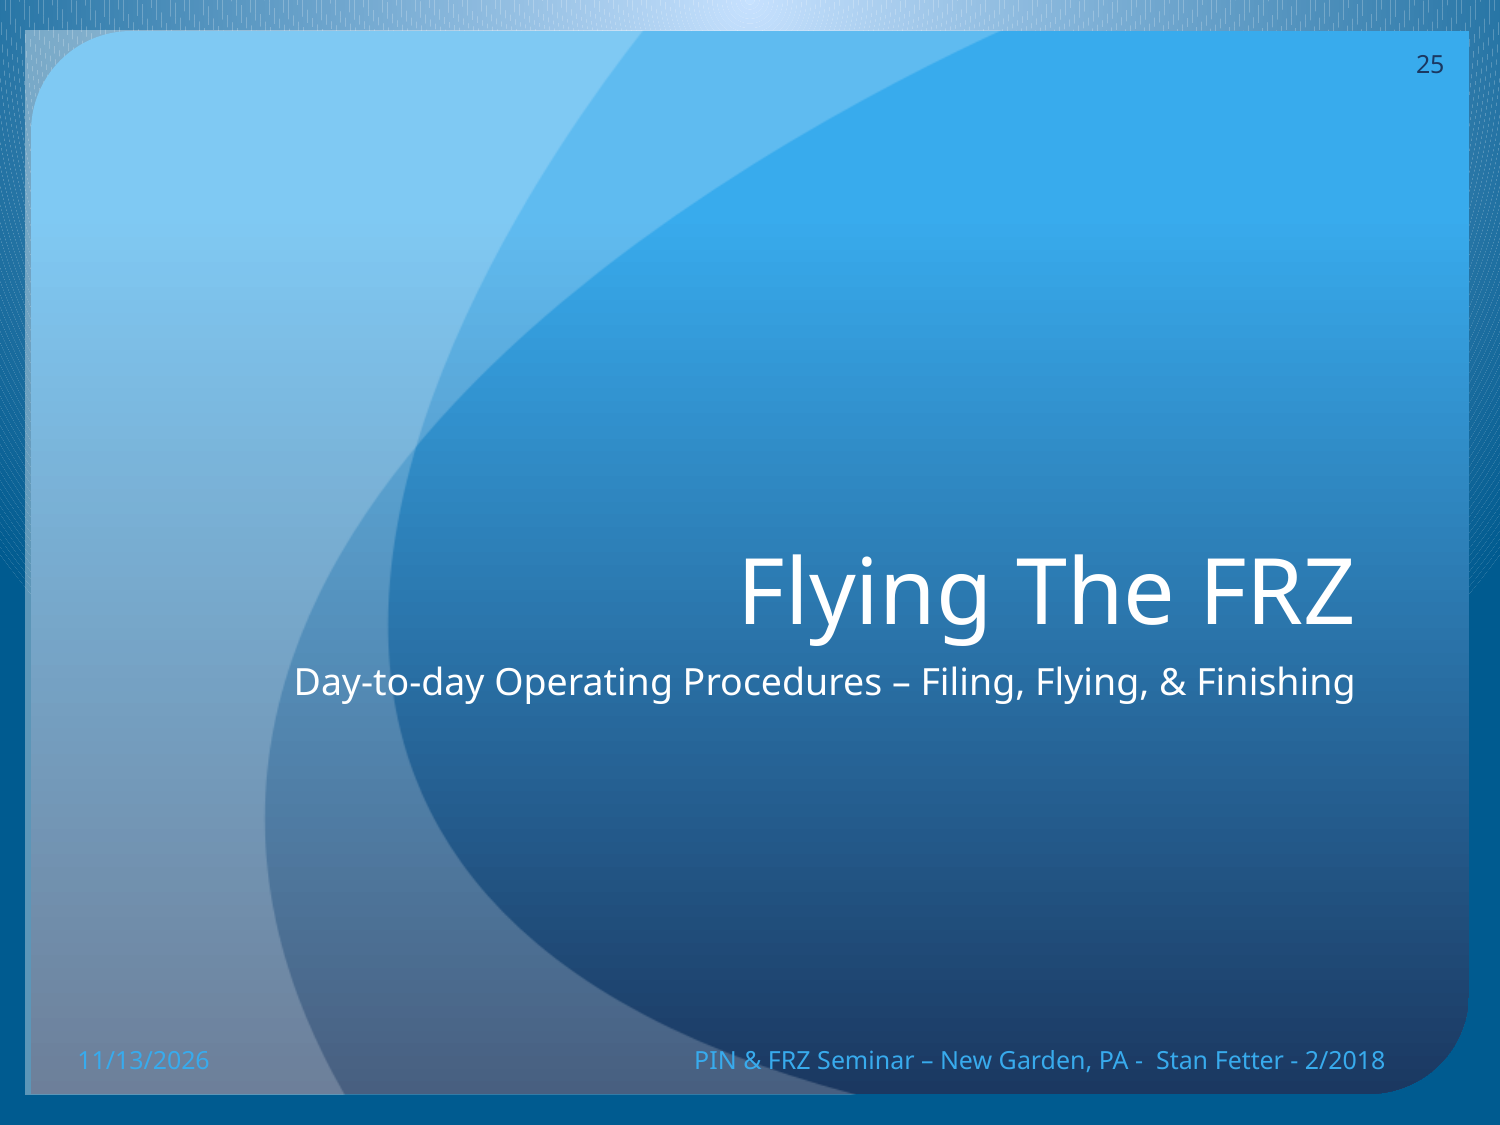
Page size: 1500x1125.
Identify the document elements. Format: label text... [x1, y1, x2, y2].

subtitle Day-to-day Operating Procedures – Filing, Flying, & Finishing [262, 650, 1372, 939]
slide_number 25 [1378, 36, 1460, 96]
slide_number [62, 1031, 373, 1092]
title Flying The FRZ [262, 408, 1372, 650]
footer PIN & FRZ Seminar – New Garden, PA - Stan Fetter - 2/2018 [542, 1031, 1402, 1092]
picture [25, 30, 1474, 1095]
